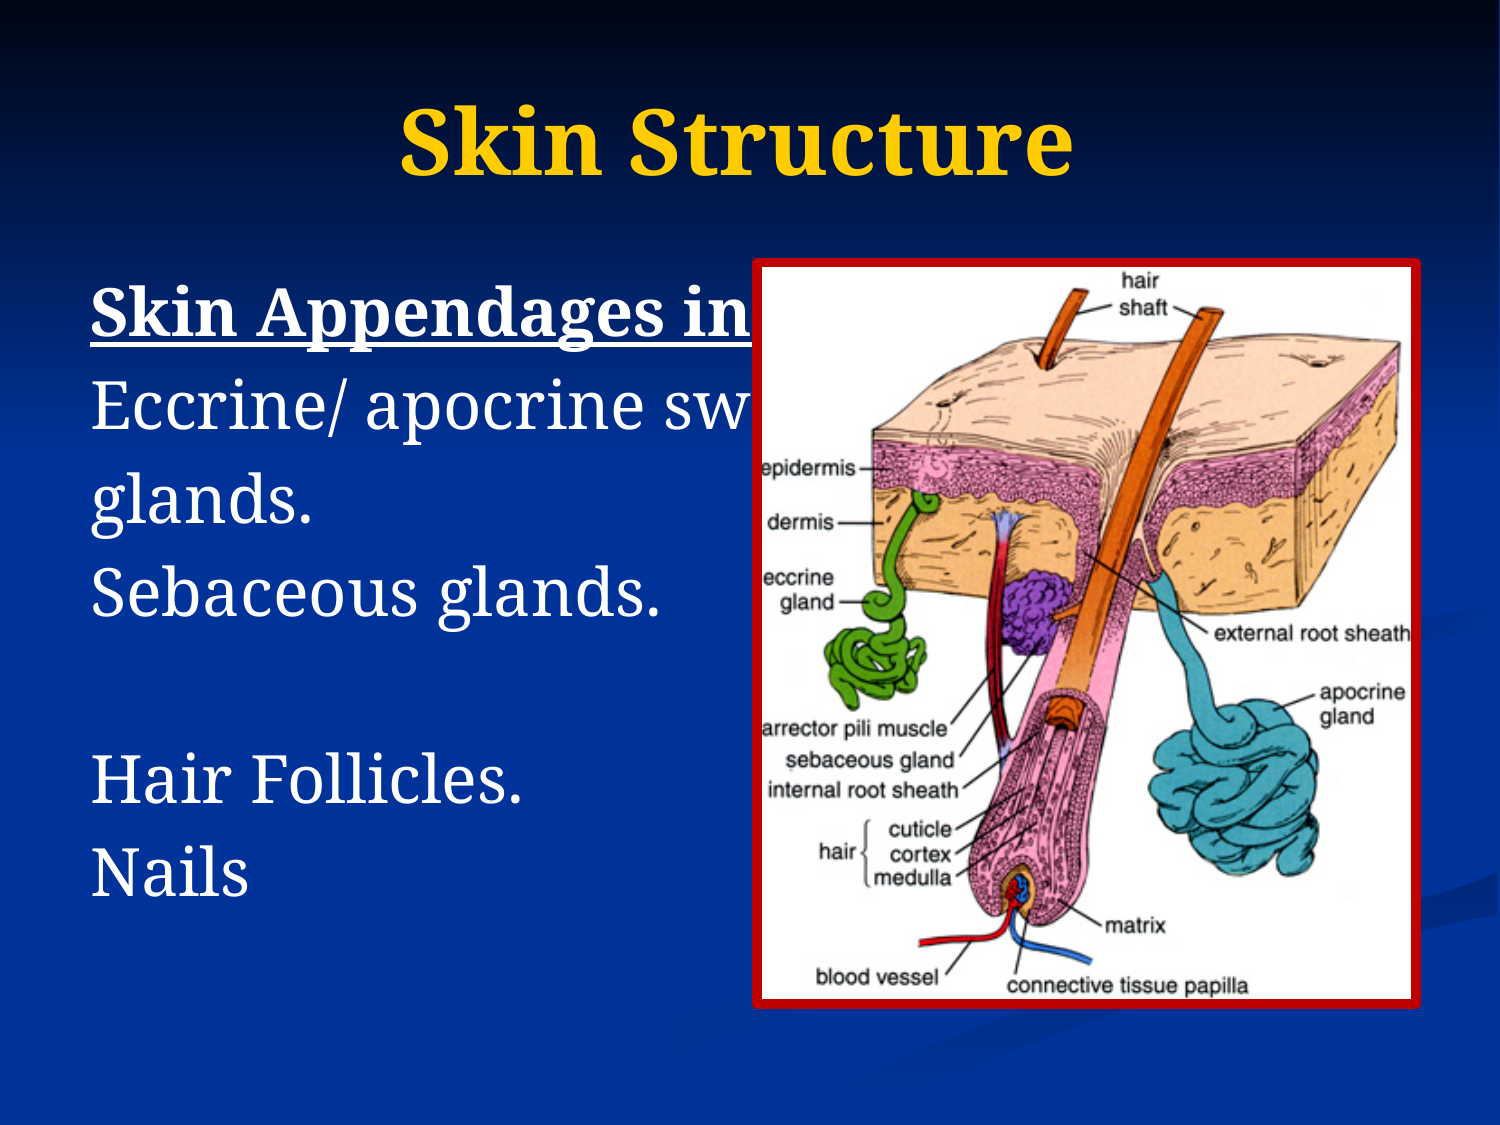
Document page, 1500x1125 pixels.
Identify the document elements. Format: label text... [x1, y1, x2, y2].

list Skin Appendages include: Eccrine/ apocrine sweat glands. Sebaceous glands. Hair Follicles. Nails [74, 262, 752, 1006]
title Skin Structure [74, 44, 1426, 233]
picture [761, 266, 1412, 1000]
list Skin Appendages include: Eccrine/ apocrine sweat glands. Sebaceous glands. Hair Follicles. Nails [1421, 262, 1426, 1006]
